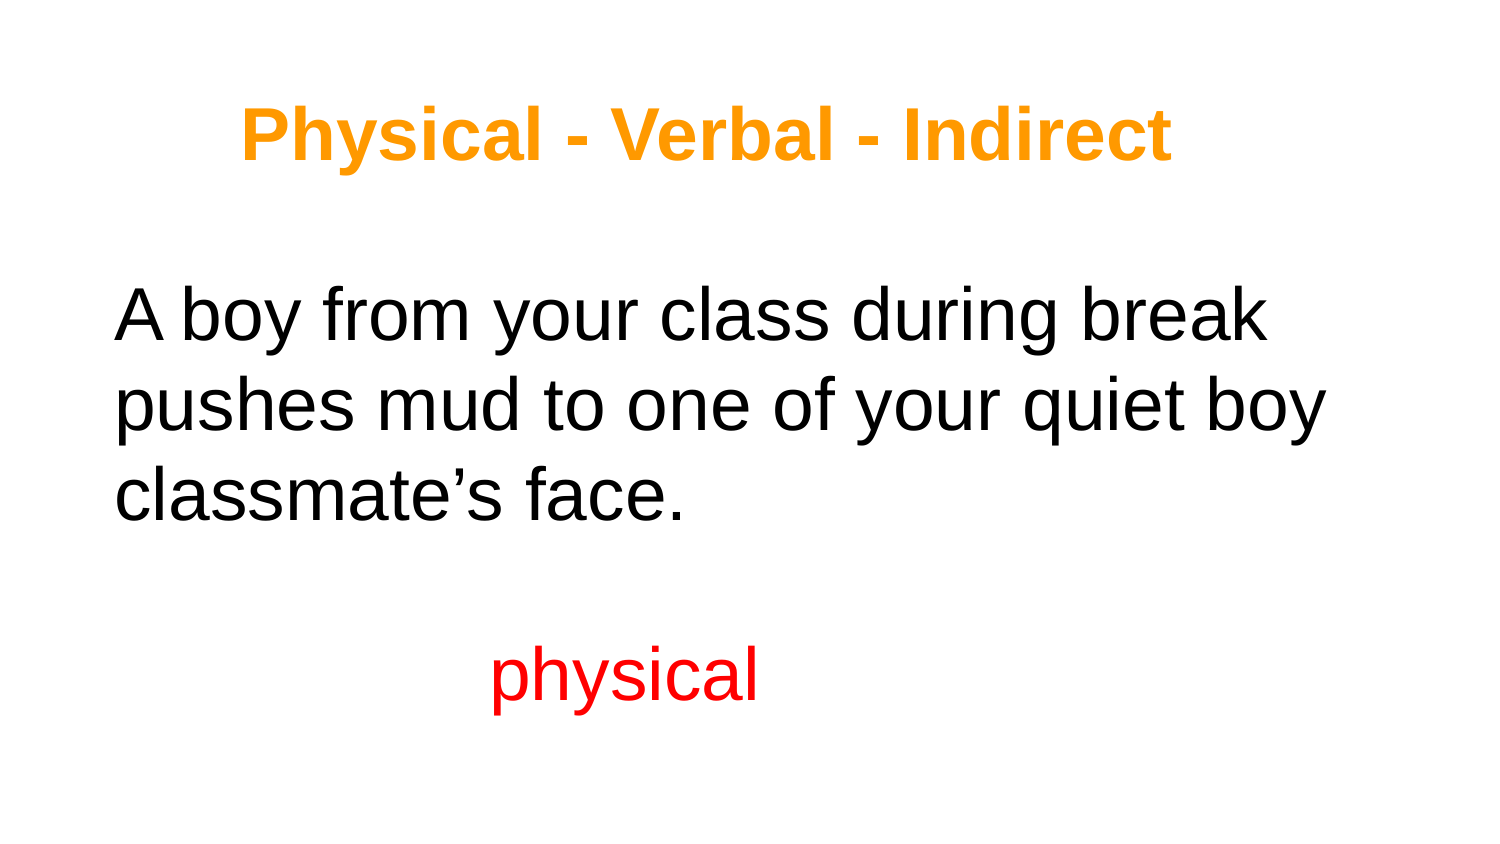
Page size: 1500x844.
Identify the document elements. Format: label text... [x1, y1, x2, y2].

list Physical - Verbal - Indirect A boy from your class during break pushes mud to one of your quiet boy classmate’s face. physical [24, 70, 1391, 751]
